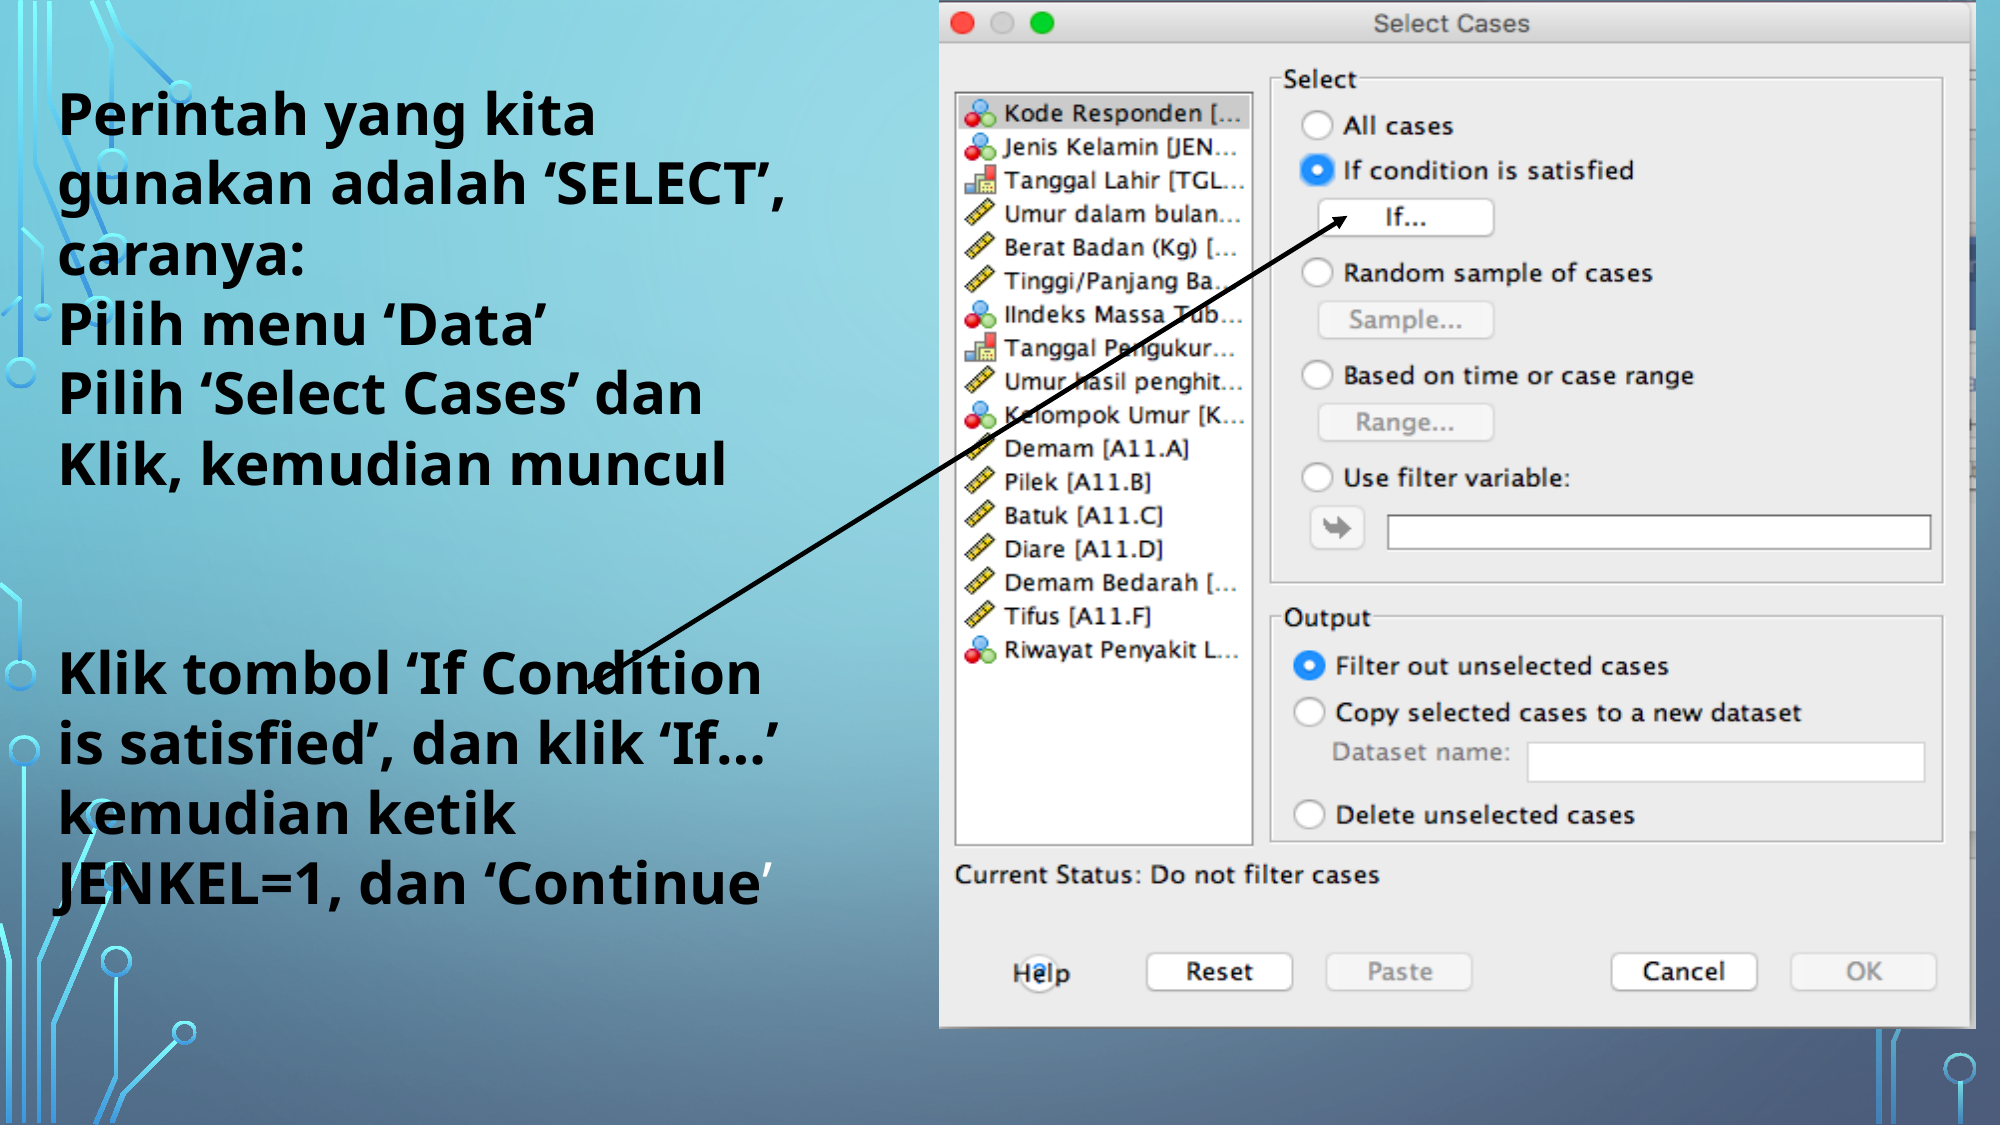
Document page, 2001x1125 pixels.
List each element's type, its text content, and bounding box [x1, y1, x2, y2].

picture [938, 0, 1977, 1029]
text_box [587, 215, 1348, 688]
text_box Perintah yang kita gunakan adalah ‘SELECT’, caranya: Pilih menu ‘Data’ Pilih ‘Select Cases’ dan Klik, kemudian muncul Klik tombol ‘If Condition is satisfied’, dan klik ‘If…’ kemudian ketik JENKEL=1, dan ‘Continue’ [42, 69, 818, 994]
